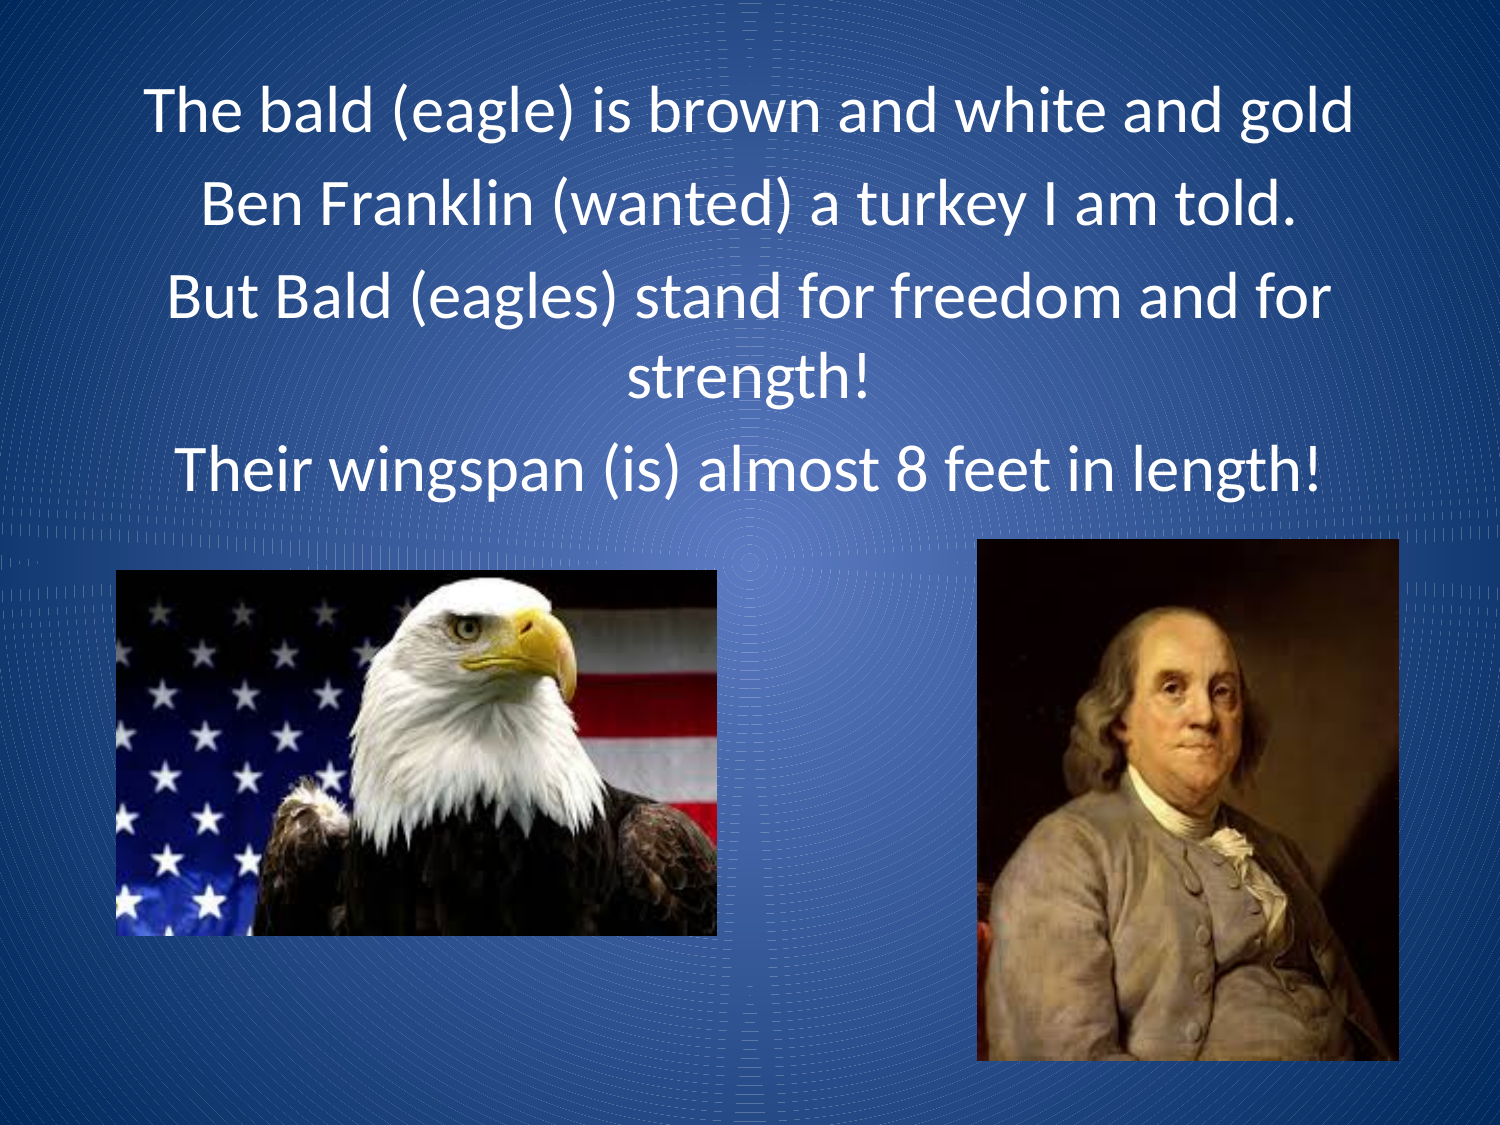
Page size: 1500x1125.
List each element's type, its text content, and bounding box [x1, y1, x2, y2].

list The bald (eagle) is brown and white and gold Ben Franklin (wanted) a turkey I am told. But Bald (eagles) stand for freedom and for strength! Their wingspan (is) almost 8 feet in length! [75, 57, 1425, 801]
picture [116, 570, 718, 936]
picture [977, 539, 1399, 1061]
